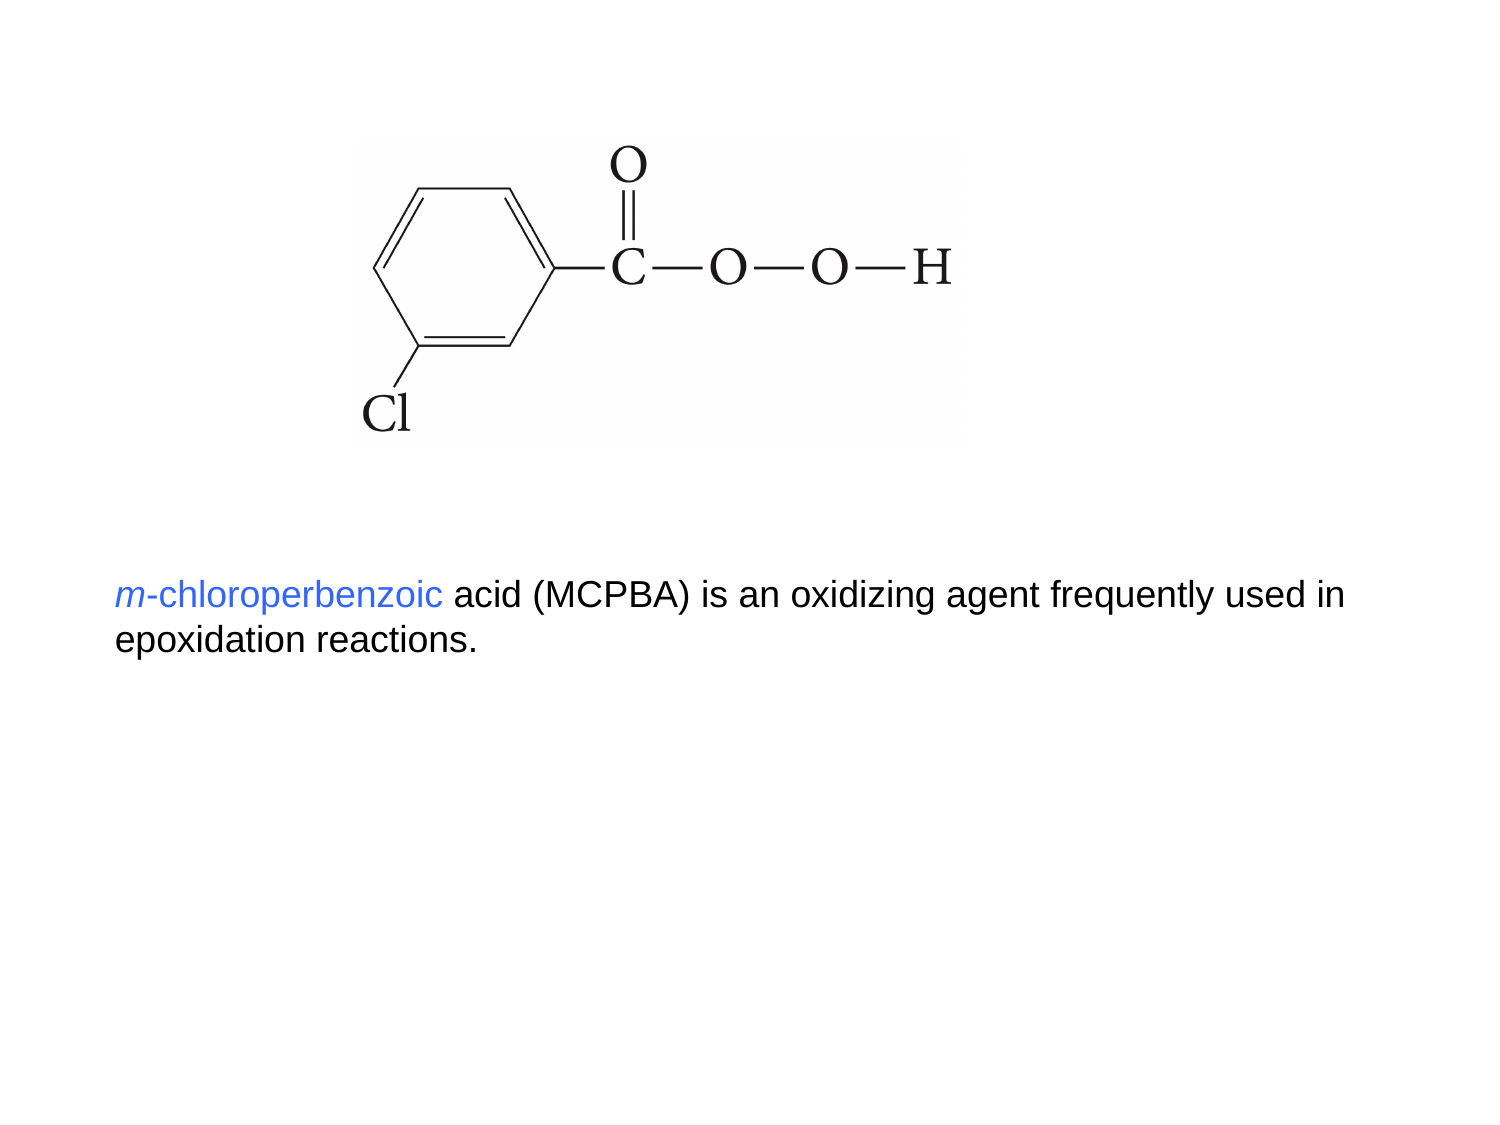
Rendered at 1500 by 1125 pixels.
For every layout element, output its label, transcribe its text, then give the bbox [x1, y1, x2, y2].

text_box m-chloroperbenzoic acid (MCPBA) is an oxidizing agent frequently used in epoxidation reactions. [99, 562, 1425, 668]
picture [353, 137, 964, 451]
